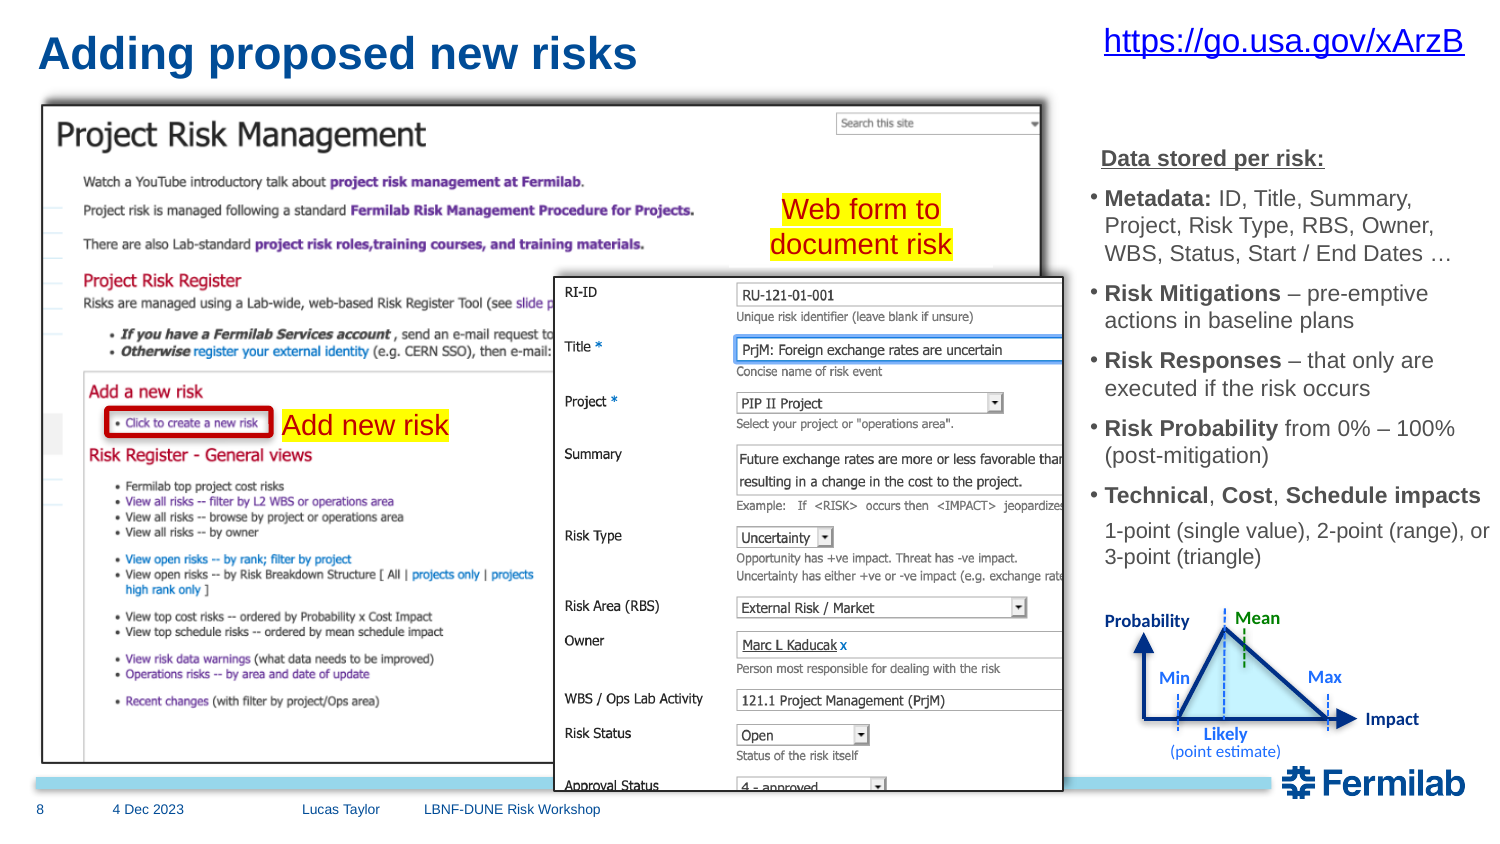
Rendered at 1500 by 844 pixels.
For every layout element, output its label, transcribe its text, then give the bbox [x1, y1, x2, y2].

text_box https://go.usa.gov/xArzB [1061, 11, 1480, 67]
footer Lucas Taylor LBNF-DUNE Risk Workshop [302, 800, 1279, 831]
picture [36, 90, 1063, 791]
slide_number 8 [36, 800, 97, 830]
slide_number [112, 800, 287, 830]
text_box Data stored per risk: Metadata: ID, Title, Summary, Project, Risk Type, RBS, Owner, WBS, Status, Start / End Dates … Risk Mitigations – pre-emptive actions in baseline plans Risk Responses – that only are executed if the risk occurs Risk Probability from 0% – 100% (post-mitigation) Technical, Cost, Schedule impacts 1-point (single value), 2-point (range), or 3-point (triangle) [1074, 143, 1493, 769]
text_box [1088, 598, 1436, 765]
picture [1282, 769, 1465, 799]
title Adding proposed new risks [37, 26, 1463, 79]
